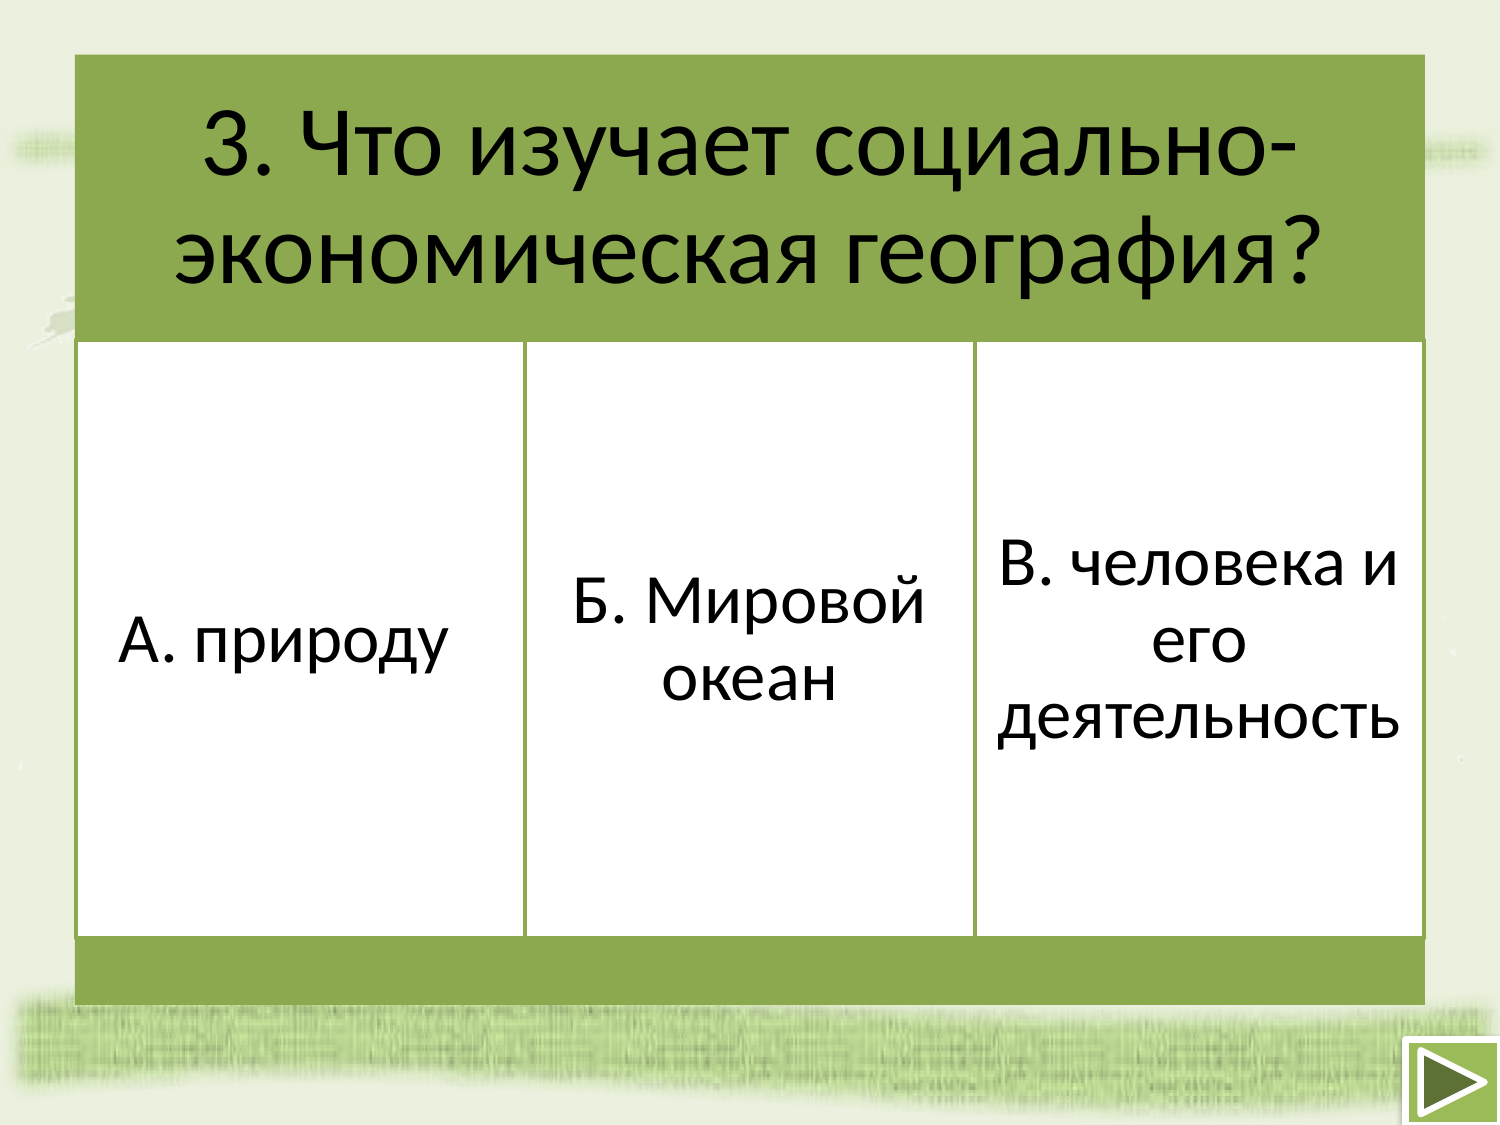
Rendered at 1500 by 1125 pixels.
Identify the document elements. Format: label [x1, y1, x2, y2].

text_box [1402, 1036, 1500, 1125]
list [74, 54, 1426, 1006]
